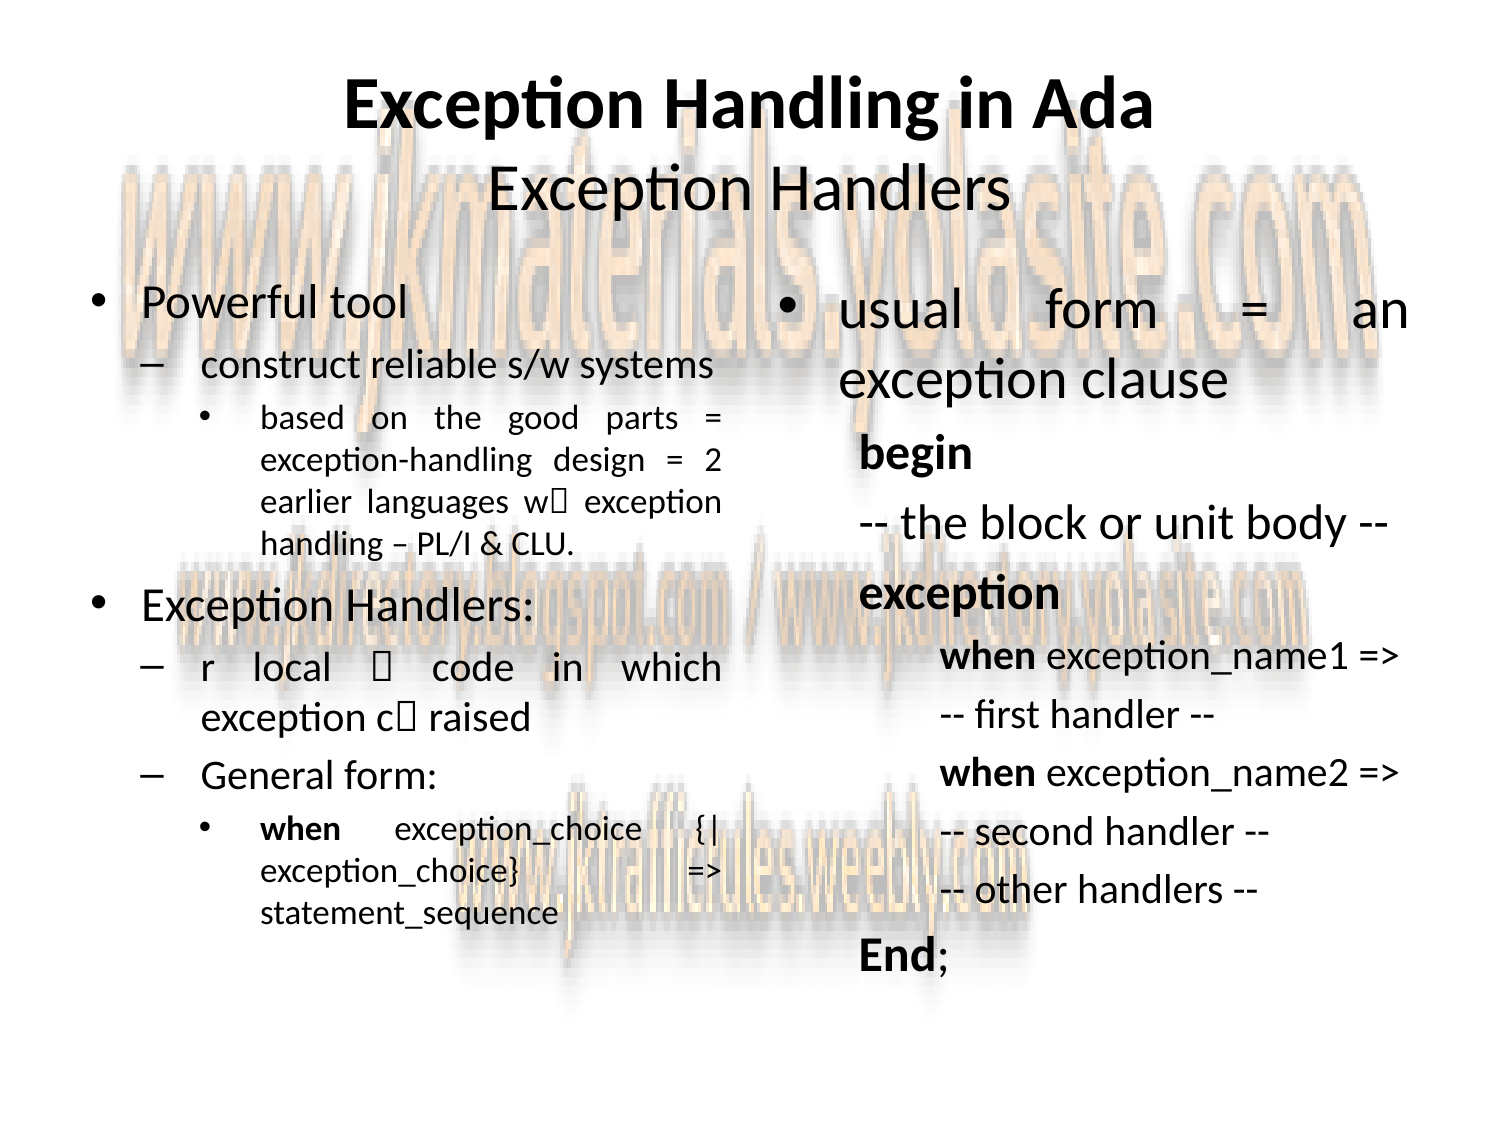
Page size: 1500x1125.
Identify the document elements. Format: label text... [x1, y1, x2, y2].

title Exception Handling in Ada Exception Handlers [75, 45, 1425, 233]
list Powerful tool construct reliable s/w systems based on the good parts = exception-handling design = 2 earlier languages w exception handling – PL/I & CLU. Exception Handlers: r local  code in which exception c raised General form: when exception_choice {| exception_choice} => statement_sequence [75, 262, 738, 1005]
list usual form = an exception clause begin -- the block or unit body -- exception when exception_name1 => -- first handler -- when exception_name2 => -- second handler -- -- other handlers -- End; [762, 262, 1425, 1005]
